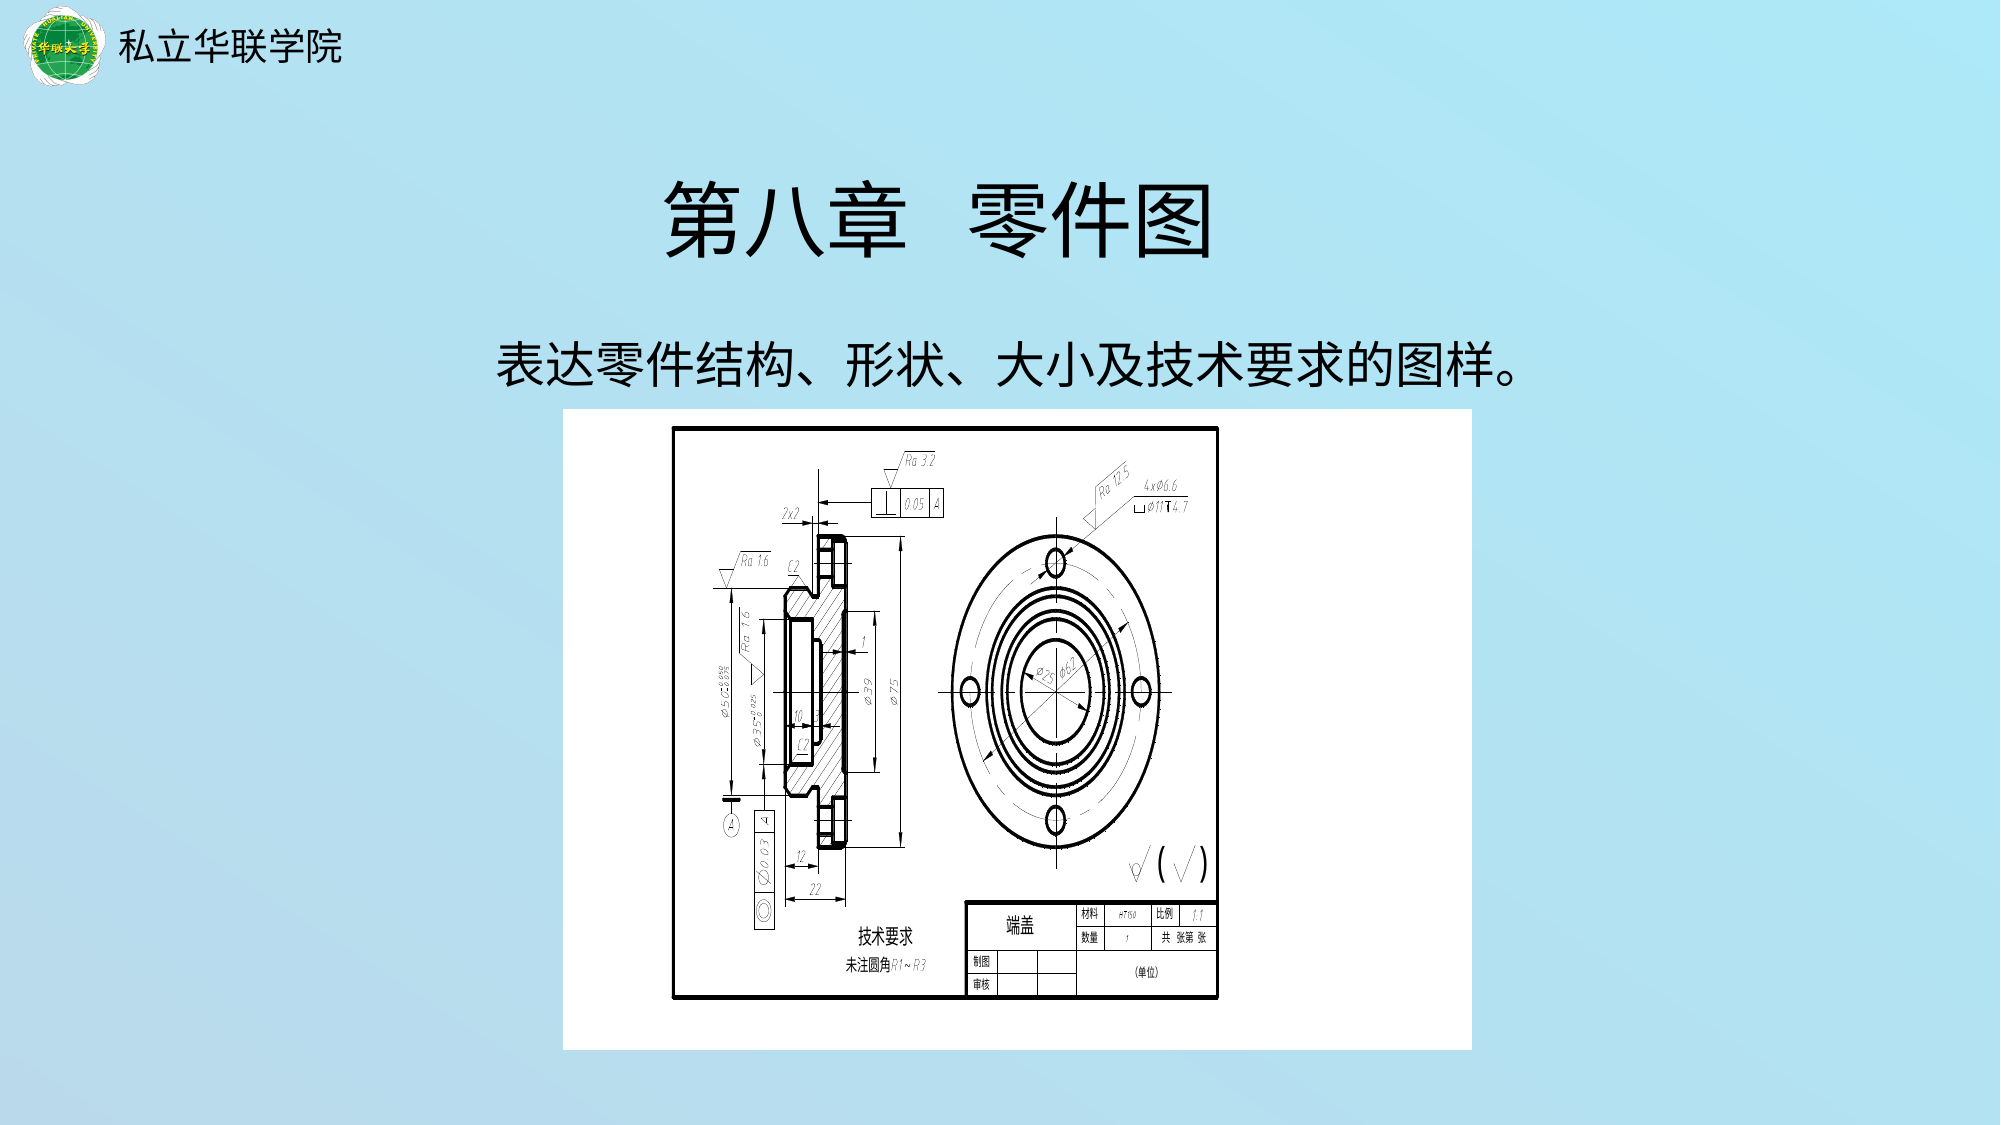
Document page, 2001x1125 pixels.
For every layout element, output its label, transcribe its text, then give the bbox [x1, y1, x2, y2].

text_box 第八章 零件图 [645, 160, 1408, 276]
text_box 表达零件结构、形状、大小及技术要求的图样。 [480, 326, 1561, 401]
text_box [562, 408, 1473, 1050]
picture [16, 1, 111, 90]
